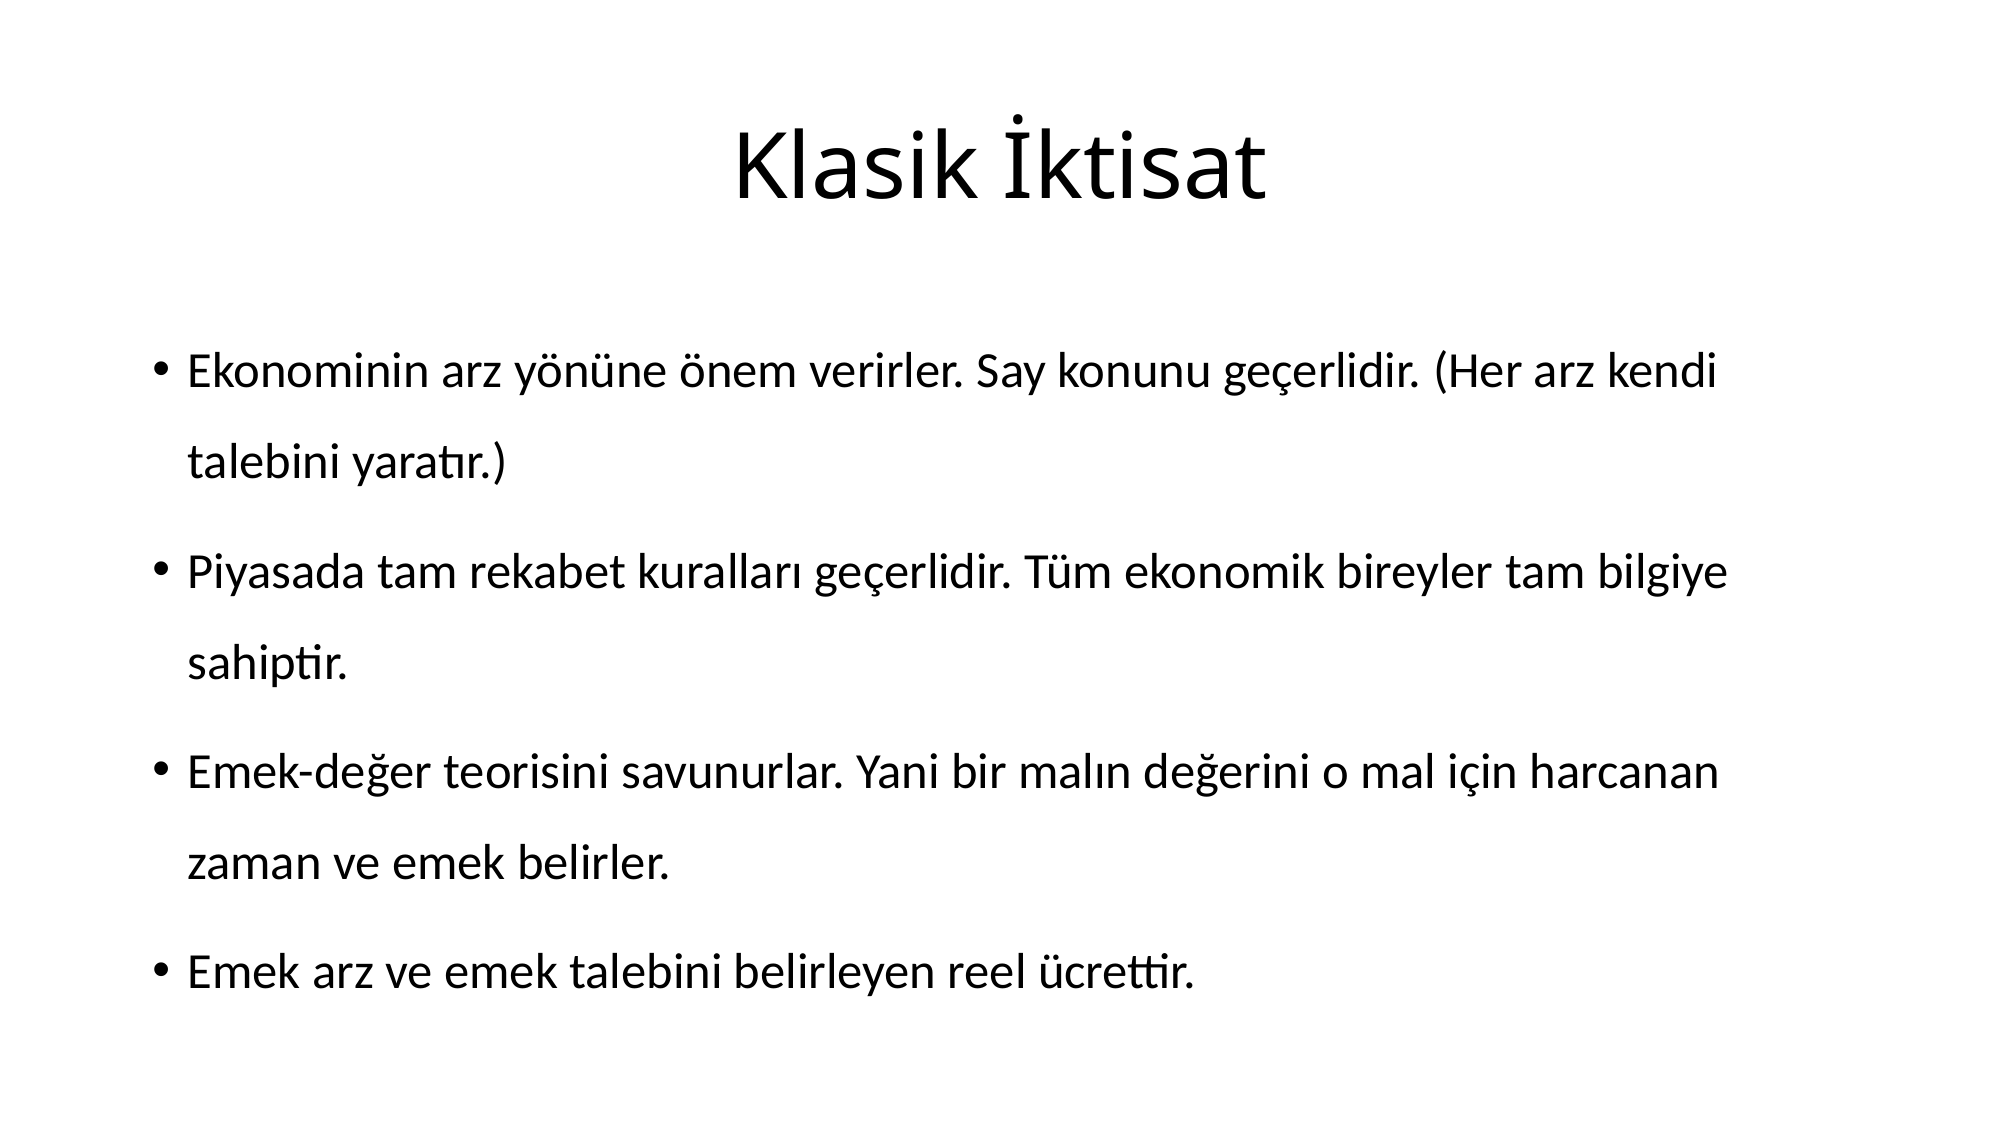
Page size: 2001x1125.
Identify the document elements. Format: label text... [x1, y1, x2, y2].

list Ekonominin arz yönüne önem verirler. Say konunu geçerlidir. (Her arz kendi talebini yaratır.) Piyasada tam rekabet kuralları geçerlidir. Tüm ekonomik bireyler tam bilgiye sahiptir. Emek-değer teorisini savunurlar. Yani bir malın değerini o mal için harcanan zaman ve emek belirler. Emek arz ve emek talebini belirleyen reel ücrettir. [137, 299, 1863, 1014]
title Klasik İktisat [137, 59, 1863, 278]
